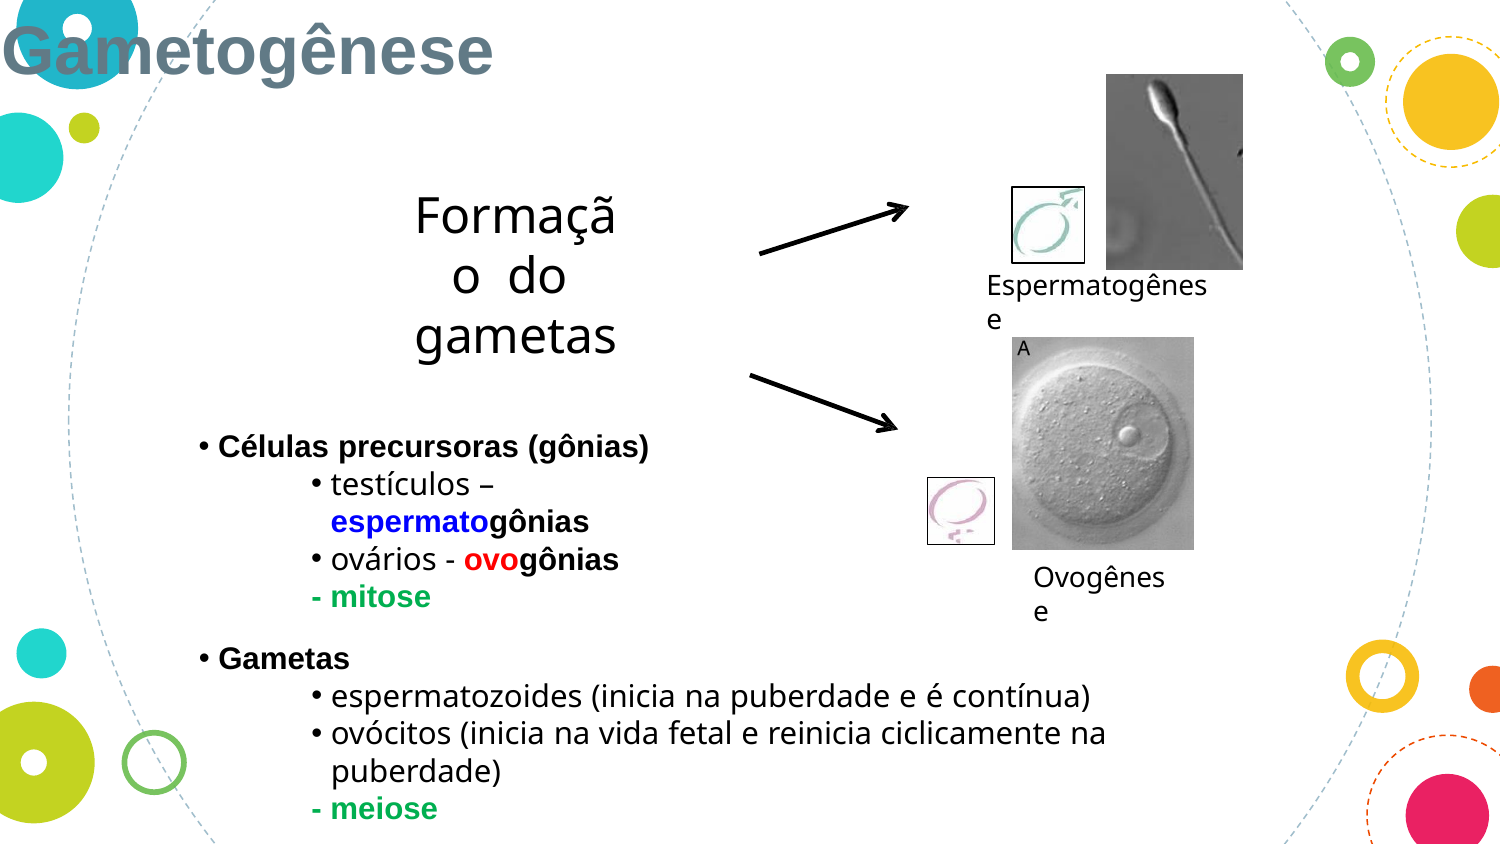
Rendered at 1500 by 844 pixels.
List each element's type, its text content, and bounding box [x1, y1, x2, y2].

picture [1106, 74, 1244, 270]
text_box Espermatogênese [984, 265, 1216, 335]
text_box Formação do gametas [401, 181, 630, 364]
title Gametogênese [0, 0, 497, 88]
text_box [749, 372, 899, 433]
text_box Células precursoras (gônias) testículos – espermatogônias ovários - ovogônias - mitose [197, 425, 759, 614]
text_box [758, 201, 910, 257]
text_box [1010, 185, 1086, 265]
picture [1012, 337, 1195, 550]
text_box Gametas espermatozoides (inicia na puberdade e é contínua) ovócitos (inicia na vida fetal e reinicia ciclicamente na puberdade) - meiose [197, 637, 1241, 827]
text_box Ovogênese [1031, 558, 1179, 627]
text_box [926, 476, 996, 546]
